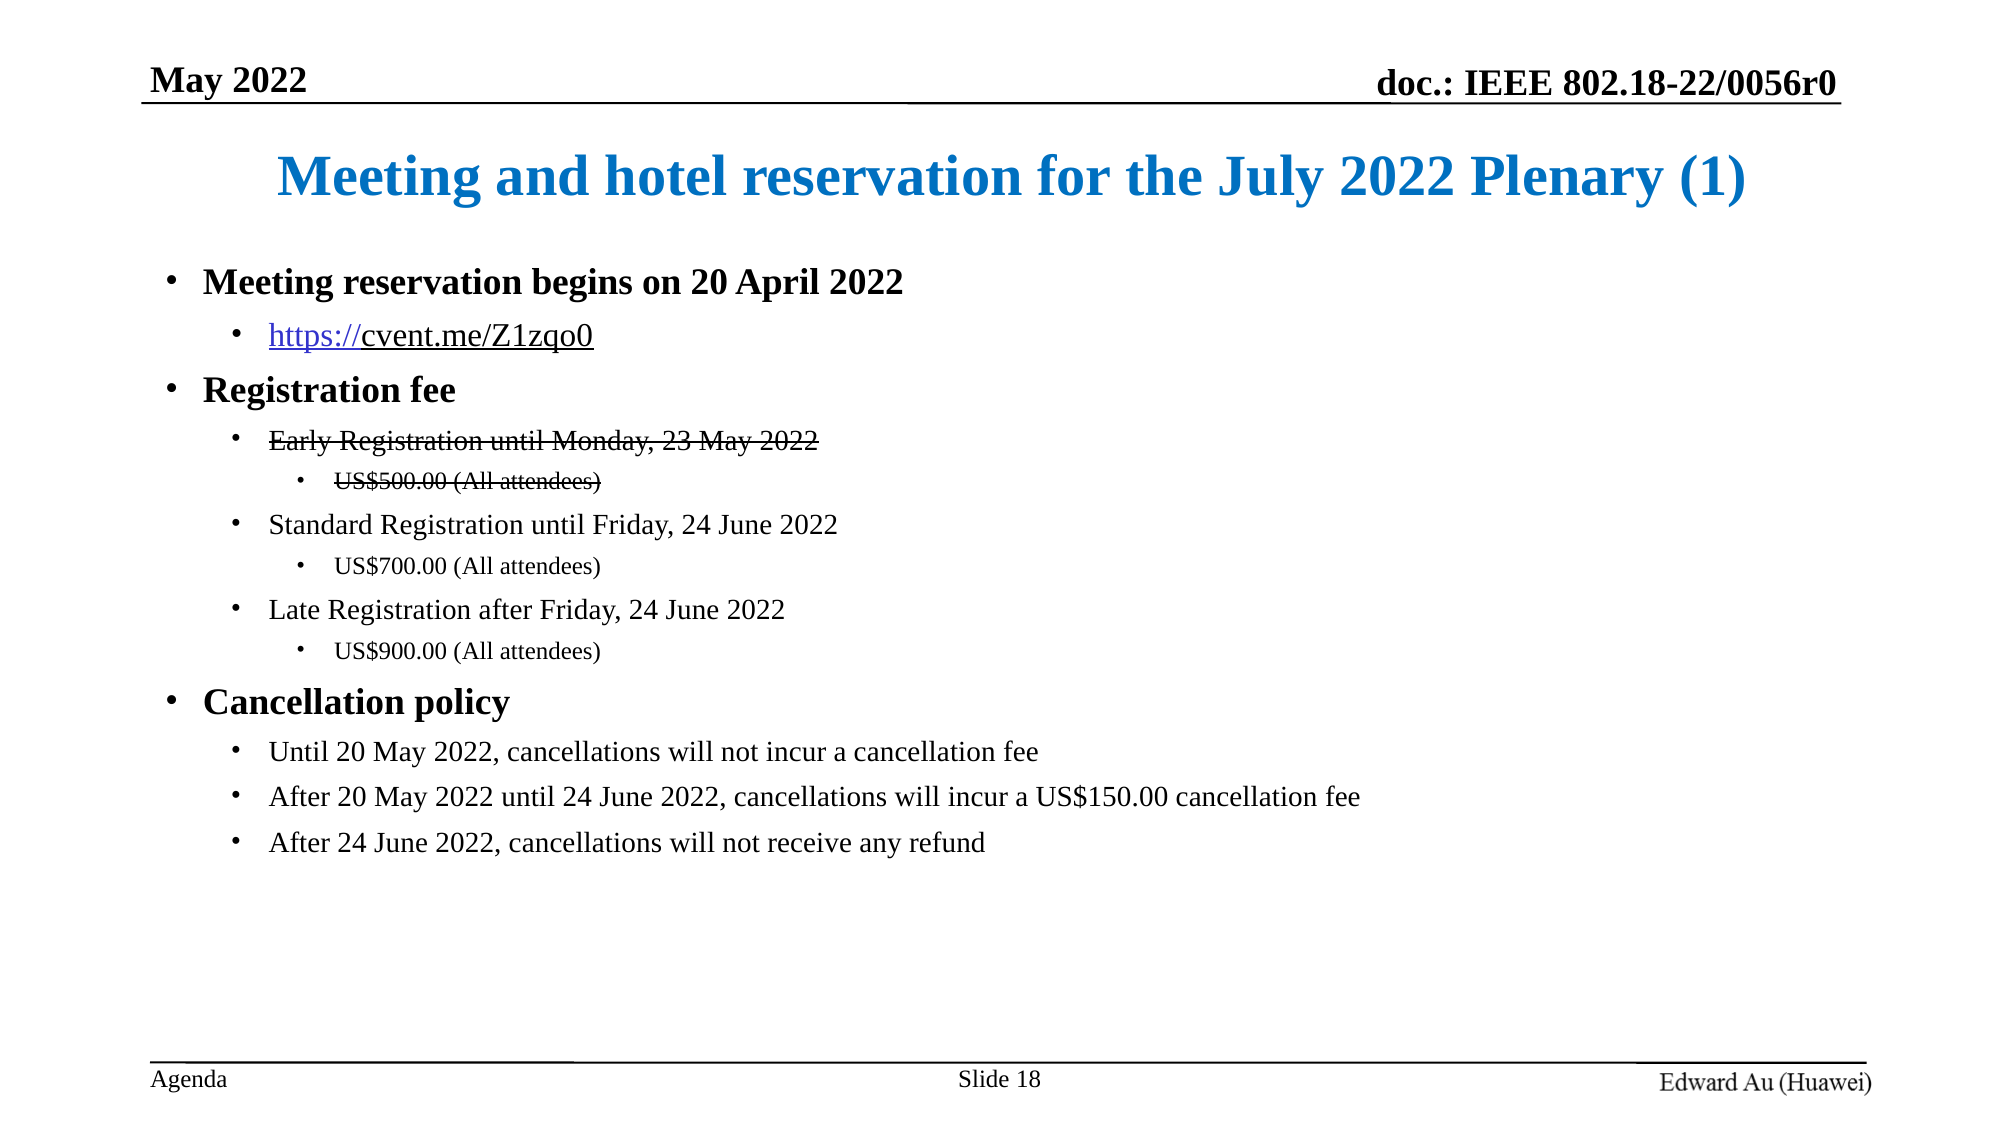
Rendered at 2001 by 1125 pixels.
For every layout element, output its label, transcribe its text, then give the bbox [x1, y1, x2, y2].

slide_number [149, 54, 651, 101]
title Meeting and hotel reservation for the July 2022 Plenary (1) [162, 99, 1864, 246]
list Meeting reservation begins on 20 April 2022 https://cvent.me/Z1zqo0 Registration fee Early Registration until Monday, 23 May 2022 US$500.00 (All attendees) Standard Registration until Friday, 24 June 2022 US$700.00 (All attendees) Late Registration after Friday, 24 June 2022 US$900.00 (All attendees) Cancellation policy Until 20 May 2022, cancellations will not incur a cancellation fee After 20 May 2022 until 24 June 2022, cancellations will incur a US$150.00 cancellation fee After 24 June 2022, cancellations will not receive any refund [149, 249, 1844, 1013]
picture [1174, 1058, 1887, 1113]
slide_number Slide 18 [933, 1061, 1067, 1123]
